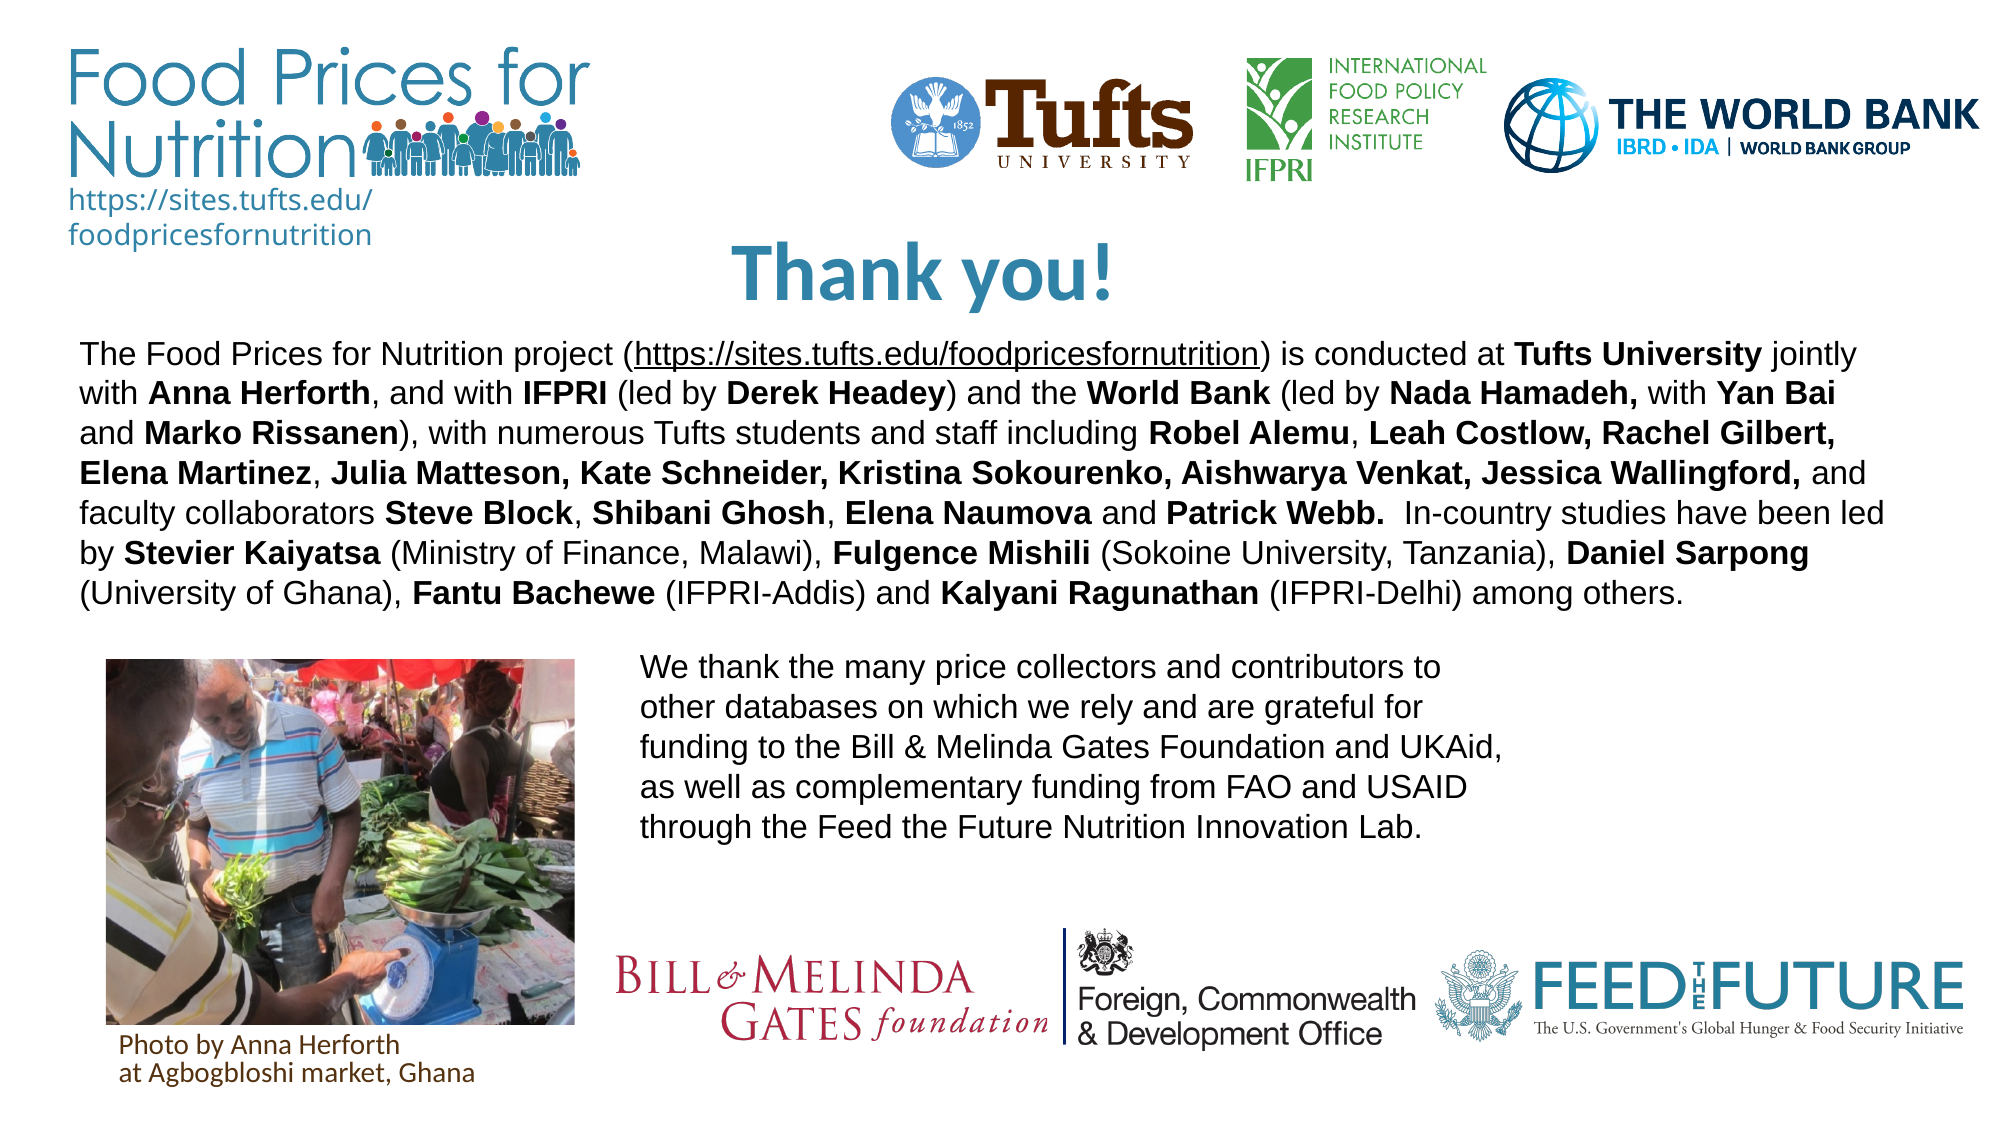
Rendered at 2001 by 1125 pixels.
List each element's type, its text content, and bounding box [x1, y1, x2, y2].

text_box The Food Prices for Nutrition project (https://sites.tufts.edu/foodpricesfornutrition) is conducted at Tufts University jointly with Anna Herforth, and with IFPRI (led by Derek Headey) and the World Bank (led by Nada Hamadeh, with Yan Bai and Marko Rissanen), with numerous Tufts students and staff including Robel Alemu, Leah Costlow, Rachel Gilbert, Elena Martinez, Julia Matteson, Kate Schneider, Kristina Sokourenko, Aishwarya Venkat, Jessica Wallingford, and faculty collaborators Steve Block, Shibani Ghosh, Elena Naumova and Patrick Webb. In-country studies have been led by Stevier Kaiyatsa (Ministry of Finance, Malawi), Fulgence Mishili (Sokoine University, Tanzania), Daniel Sarpong (University of Ghana), Fantu Bachewe (IFPRI-Addis) and Kalyani Ragunathan (IFPRI-Delhi) among others. [64, 324, 1906, 619]
picture [105, 659, 575, 1025]
picture [891, 77, 1193, 168]
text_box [53, 38, 617, 225]
picture [615, 950, 1048, 1041]
text_box We thank the many price collectors and contributors to other databases on which we rely and are grateful for funding to the Bill & Melinda Gates Foundation and UKAid, as well as complementary funding from FAO and USAID through the Feed the Future Nutrition Innovation Lab. [625, 638, 1521, 853]
picture [1233, 42, 2000, 196]
picture [1435, 950, 1964, 1042]
text_box Photo by Anna Herforth at Agbogbloshi market, Ghana [103, 1024, 542, 1096]
text_box Thank you! [716, 236, 1205, 314]
picture [1063, 928, 1417, 1051]
